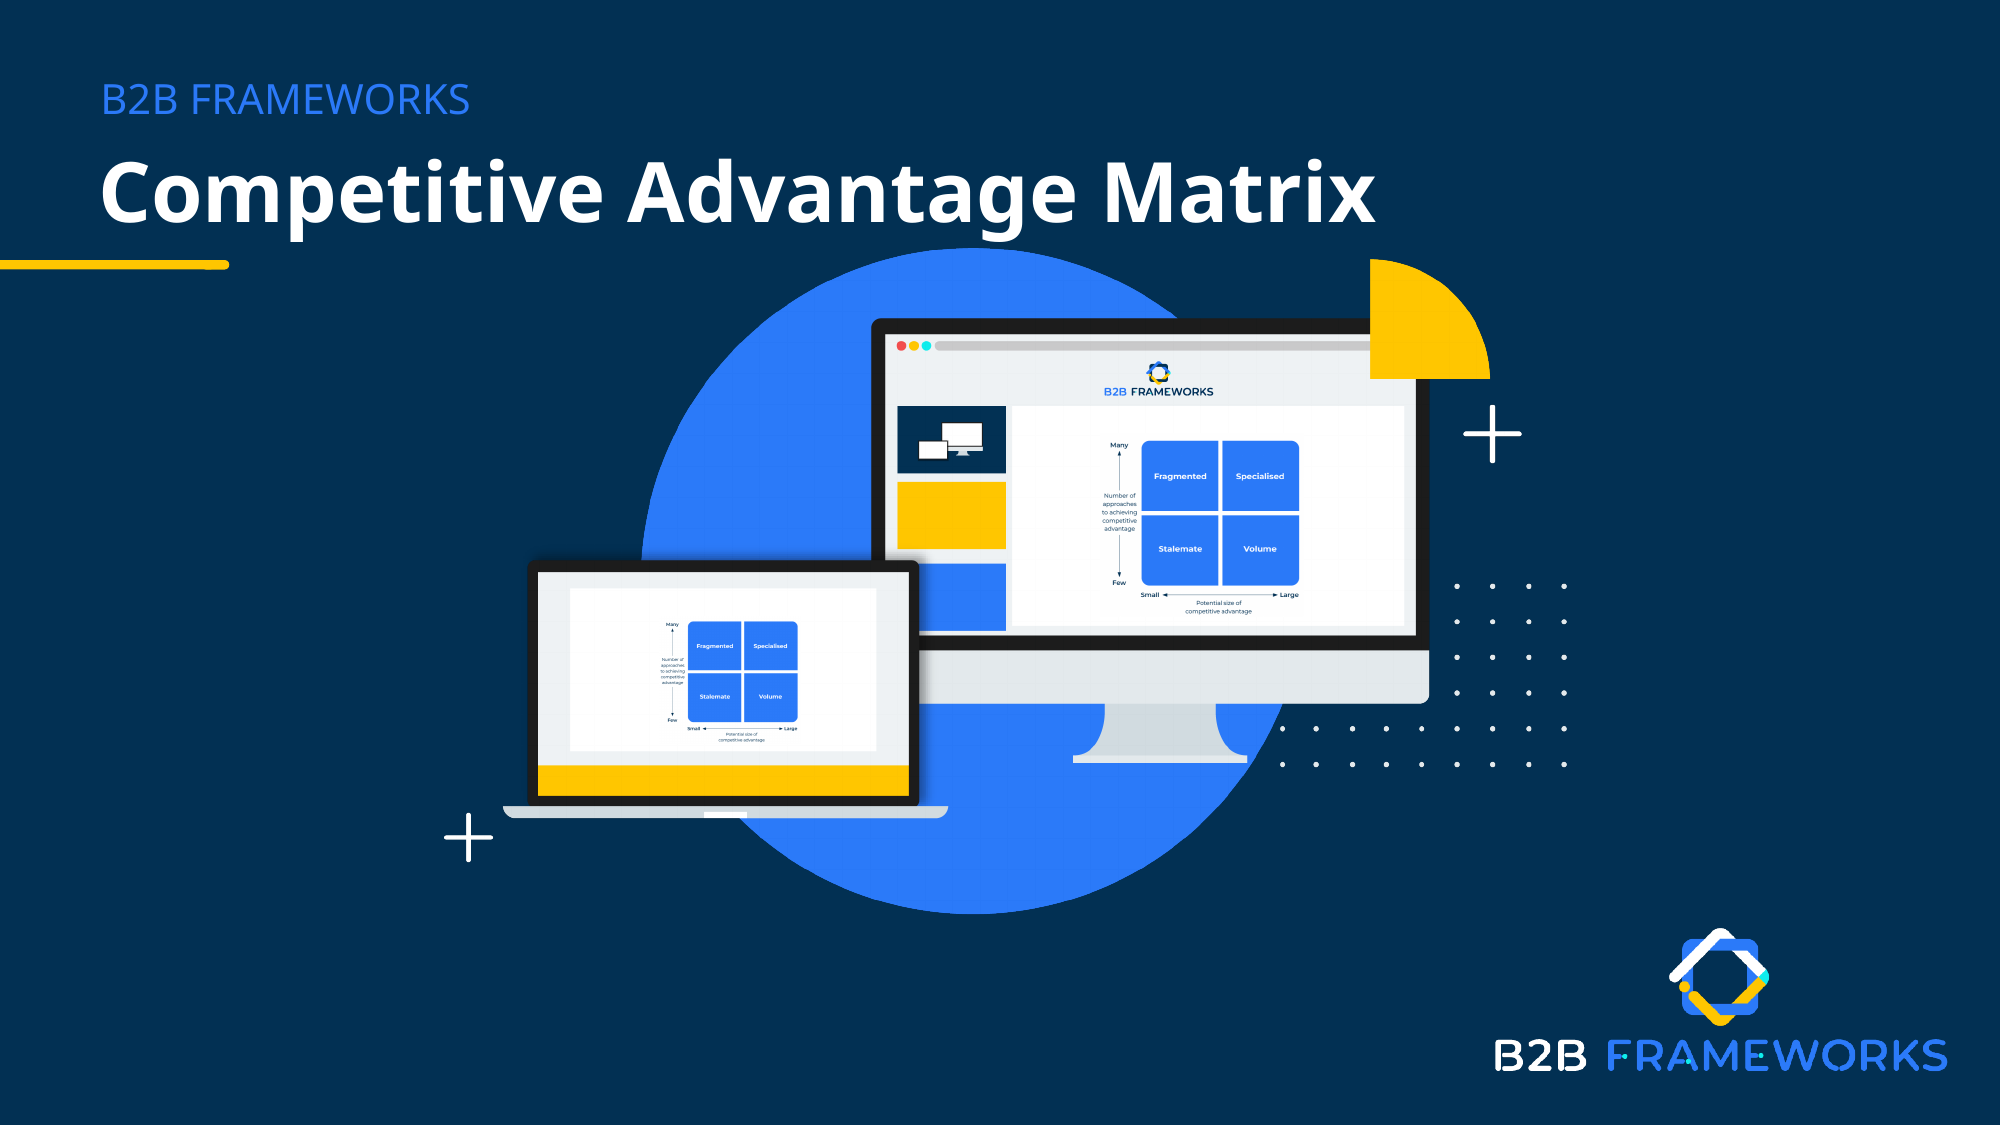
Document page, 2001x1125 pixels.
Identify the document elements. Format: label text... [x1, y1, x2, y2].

picture [429, 361, 1961, 1096]
title Competitive Advantage Matrix [83, 142, 1768, 361]
